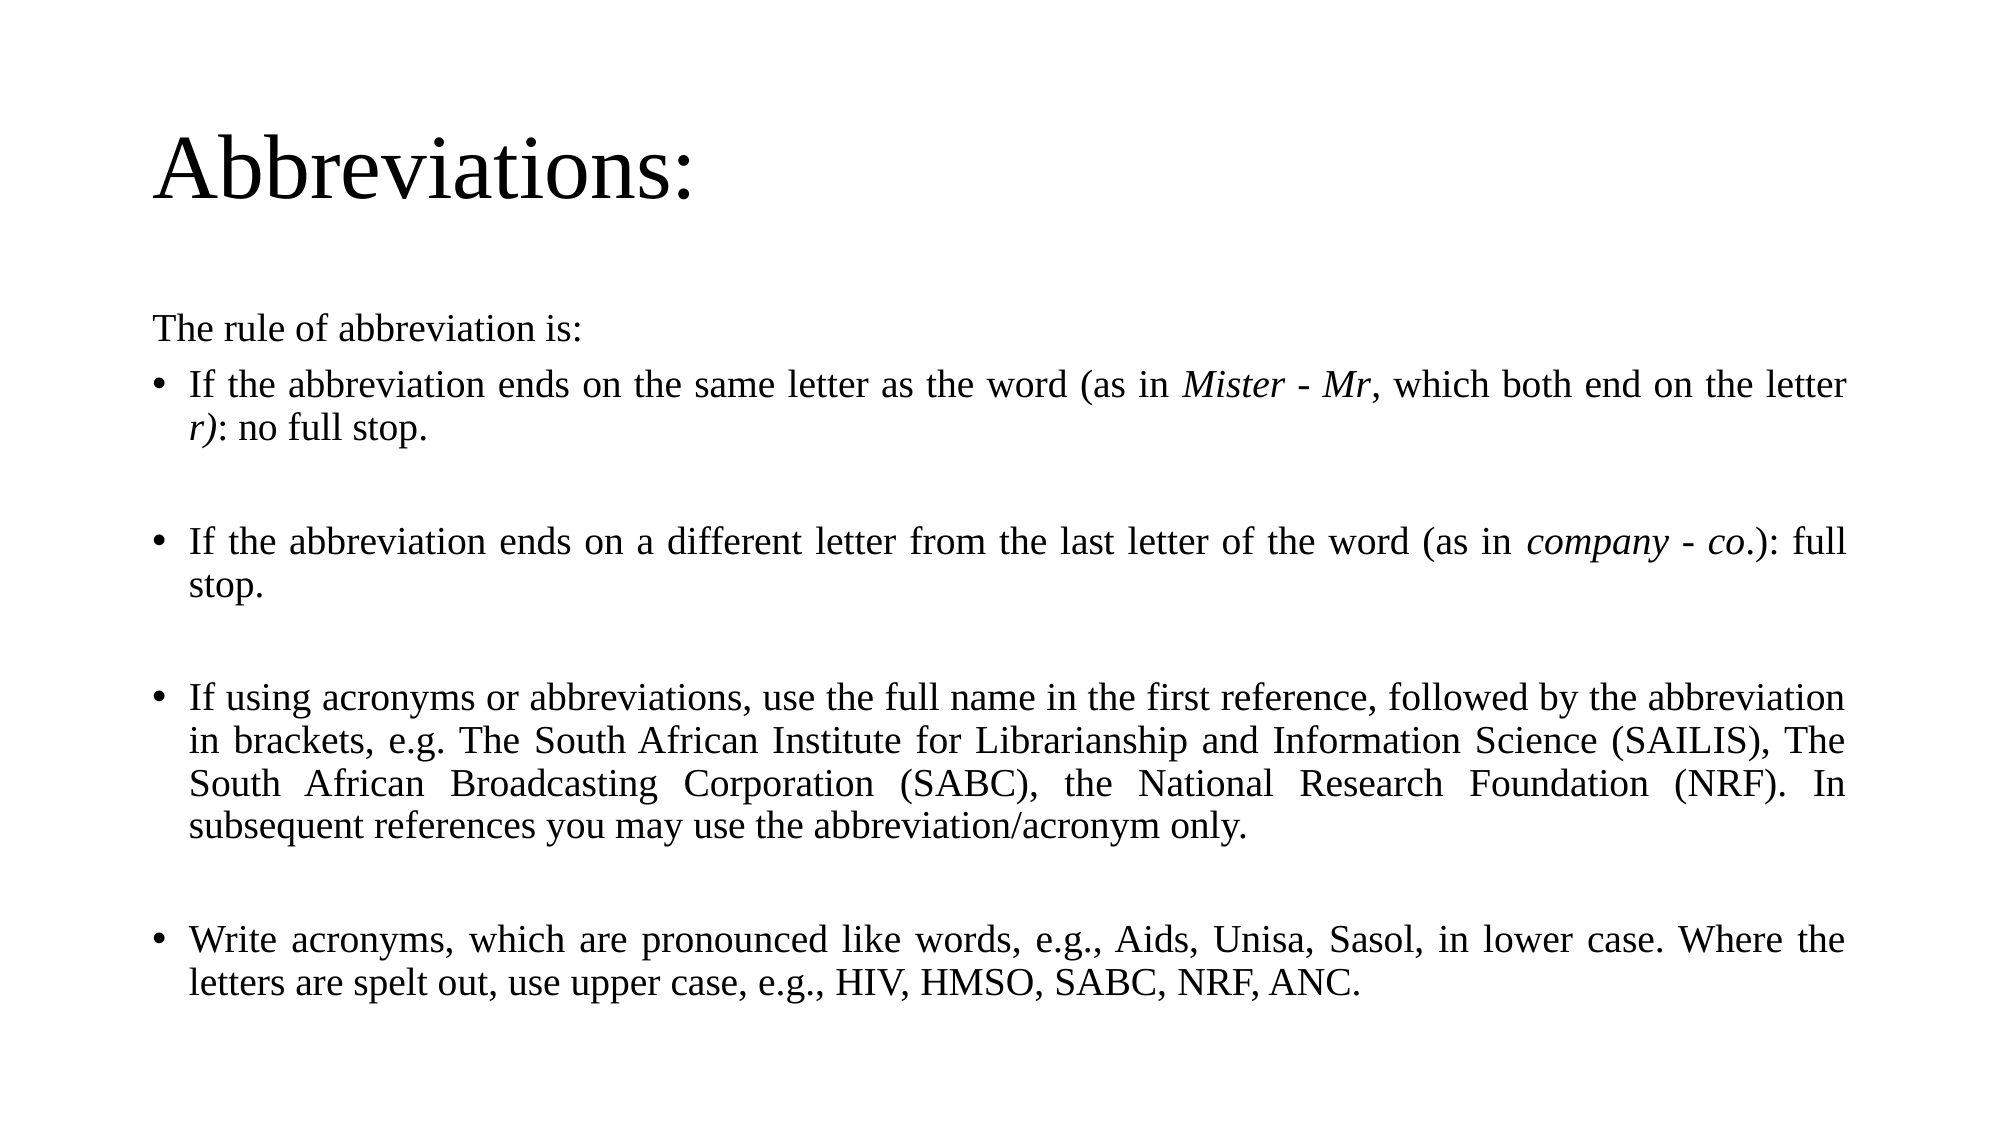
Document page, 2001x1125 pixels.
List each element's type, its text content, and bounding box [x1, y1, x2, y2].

title Abbreviations: [137, 59, 1863, 278]
list The rule of abbreviation is: If the abbreviation ends on the same letter as the word (as in Mister - Mr, which both end on the letter r): no full stop. If the abbreviation ends on a different letter from the last letter of the word (as in company - co.): full stop. If using acronyms or abbreviations, use the full name in the first reference, followed by the abbreviation in brackets, e.g. The South African Institute for Librarianship and Information Science (SAILIS), The South African Broadcasting Corporation (SABC), the National Research Foundation (NRF). In subsequent references you may use the abbreviation/acronym only. Write acronyms, which are pronounced like words, e.g., Aids, Unisa, Sasol, in lower case. Where the letters are spelt out, use upper case, e.g., HIV, HMSO, SABC, NRF, ANC. [137, 299, 1863, 1014]
